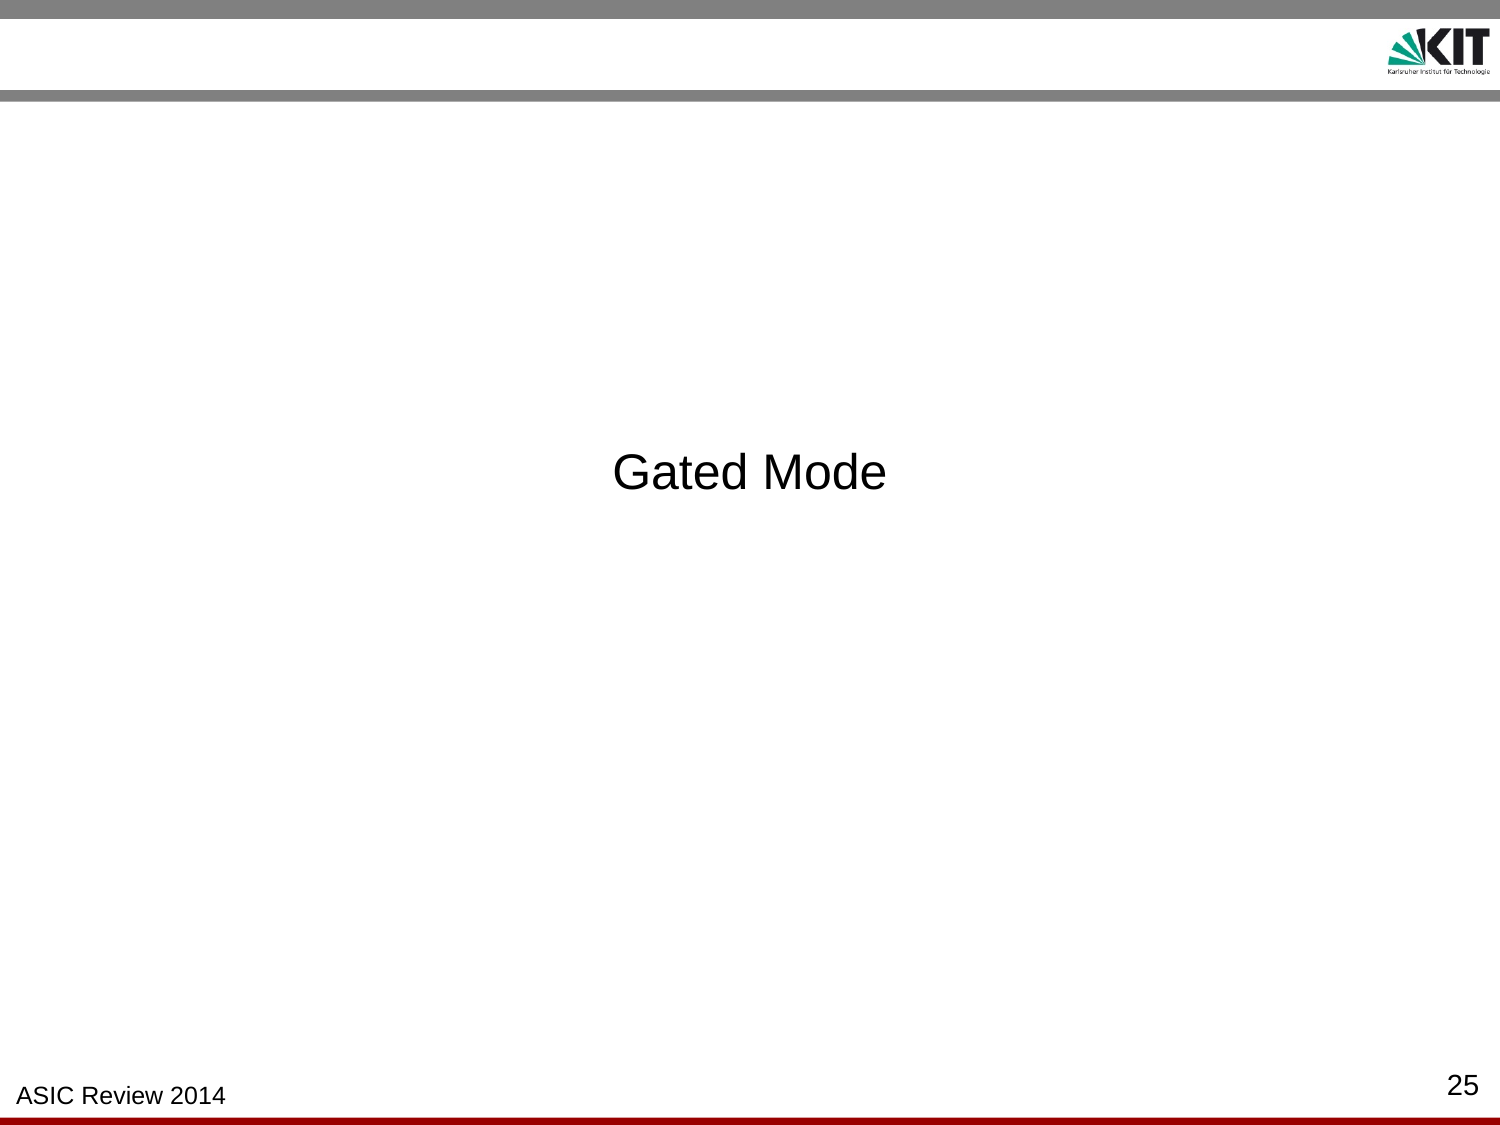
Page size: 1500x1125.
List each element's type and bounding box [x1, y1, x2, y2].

title [112, 349, 1388, 591]
picture [1387, 28, 1490, 75]
slide_number [1422, 1058, 1495, 1095]
